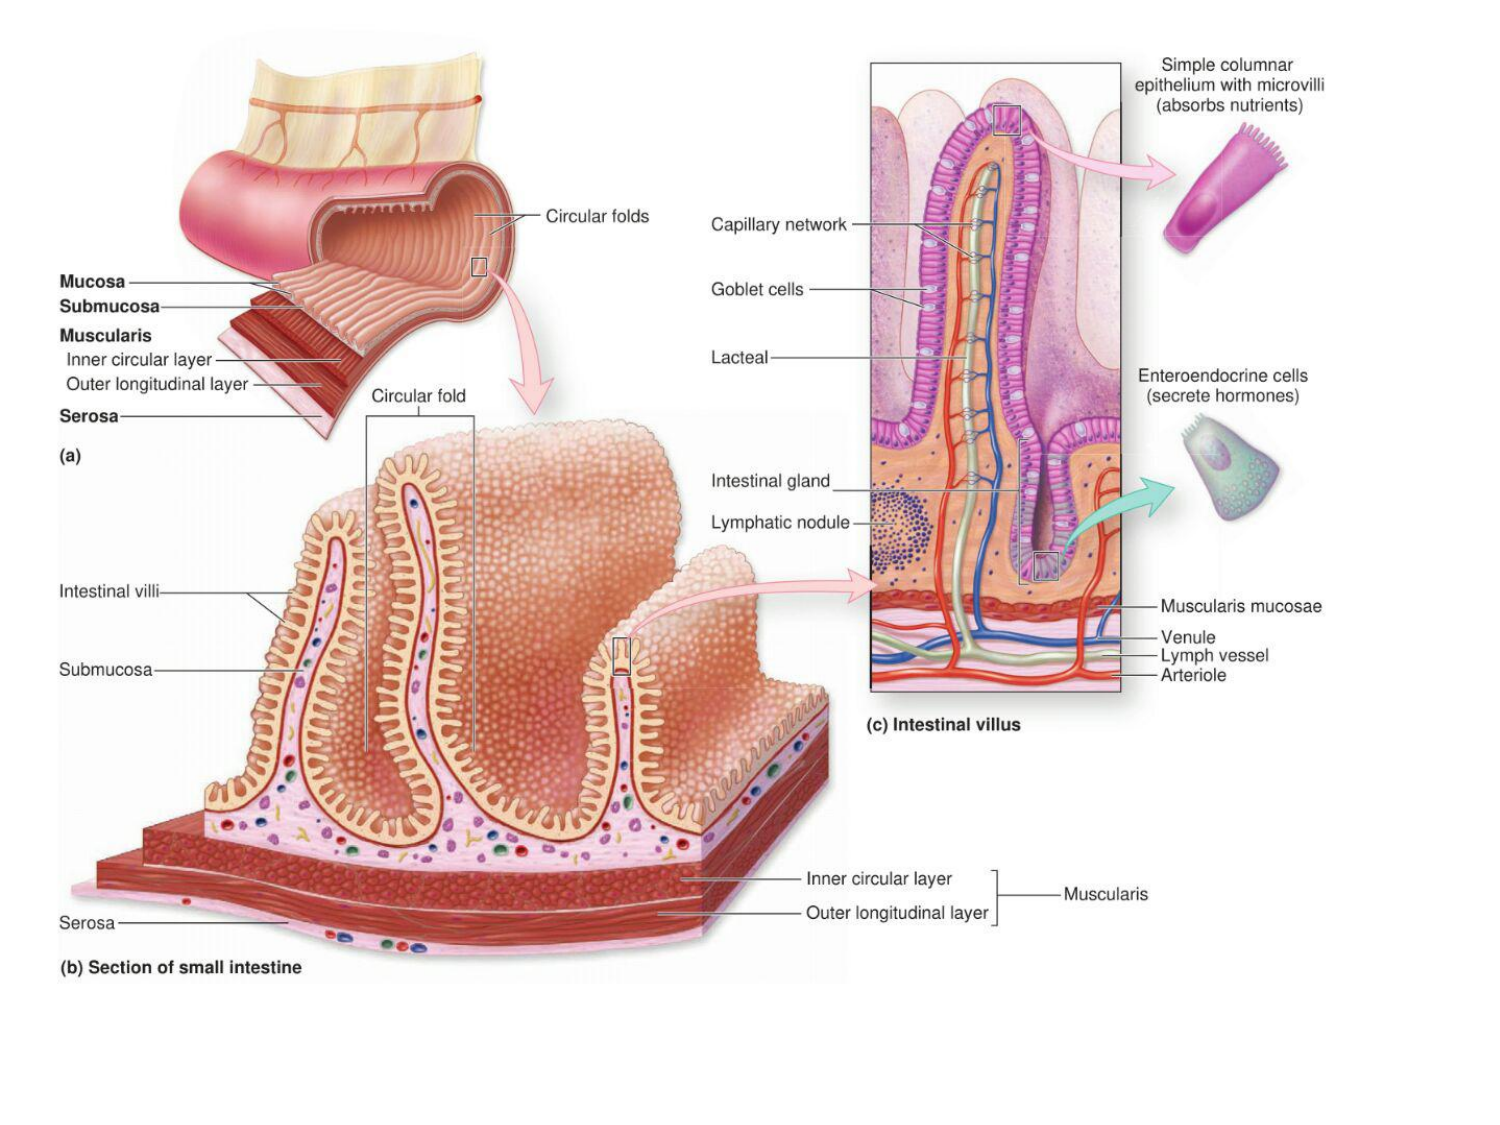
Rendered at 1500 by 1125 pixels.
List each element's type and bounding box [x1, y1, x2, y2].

picture [24, 24, 1359, 991]
